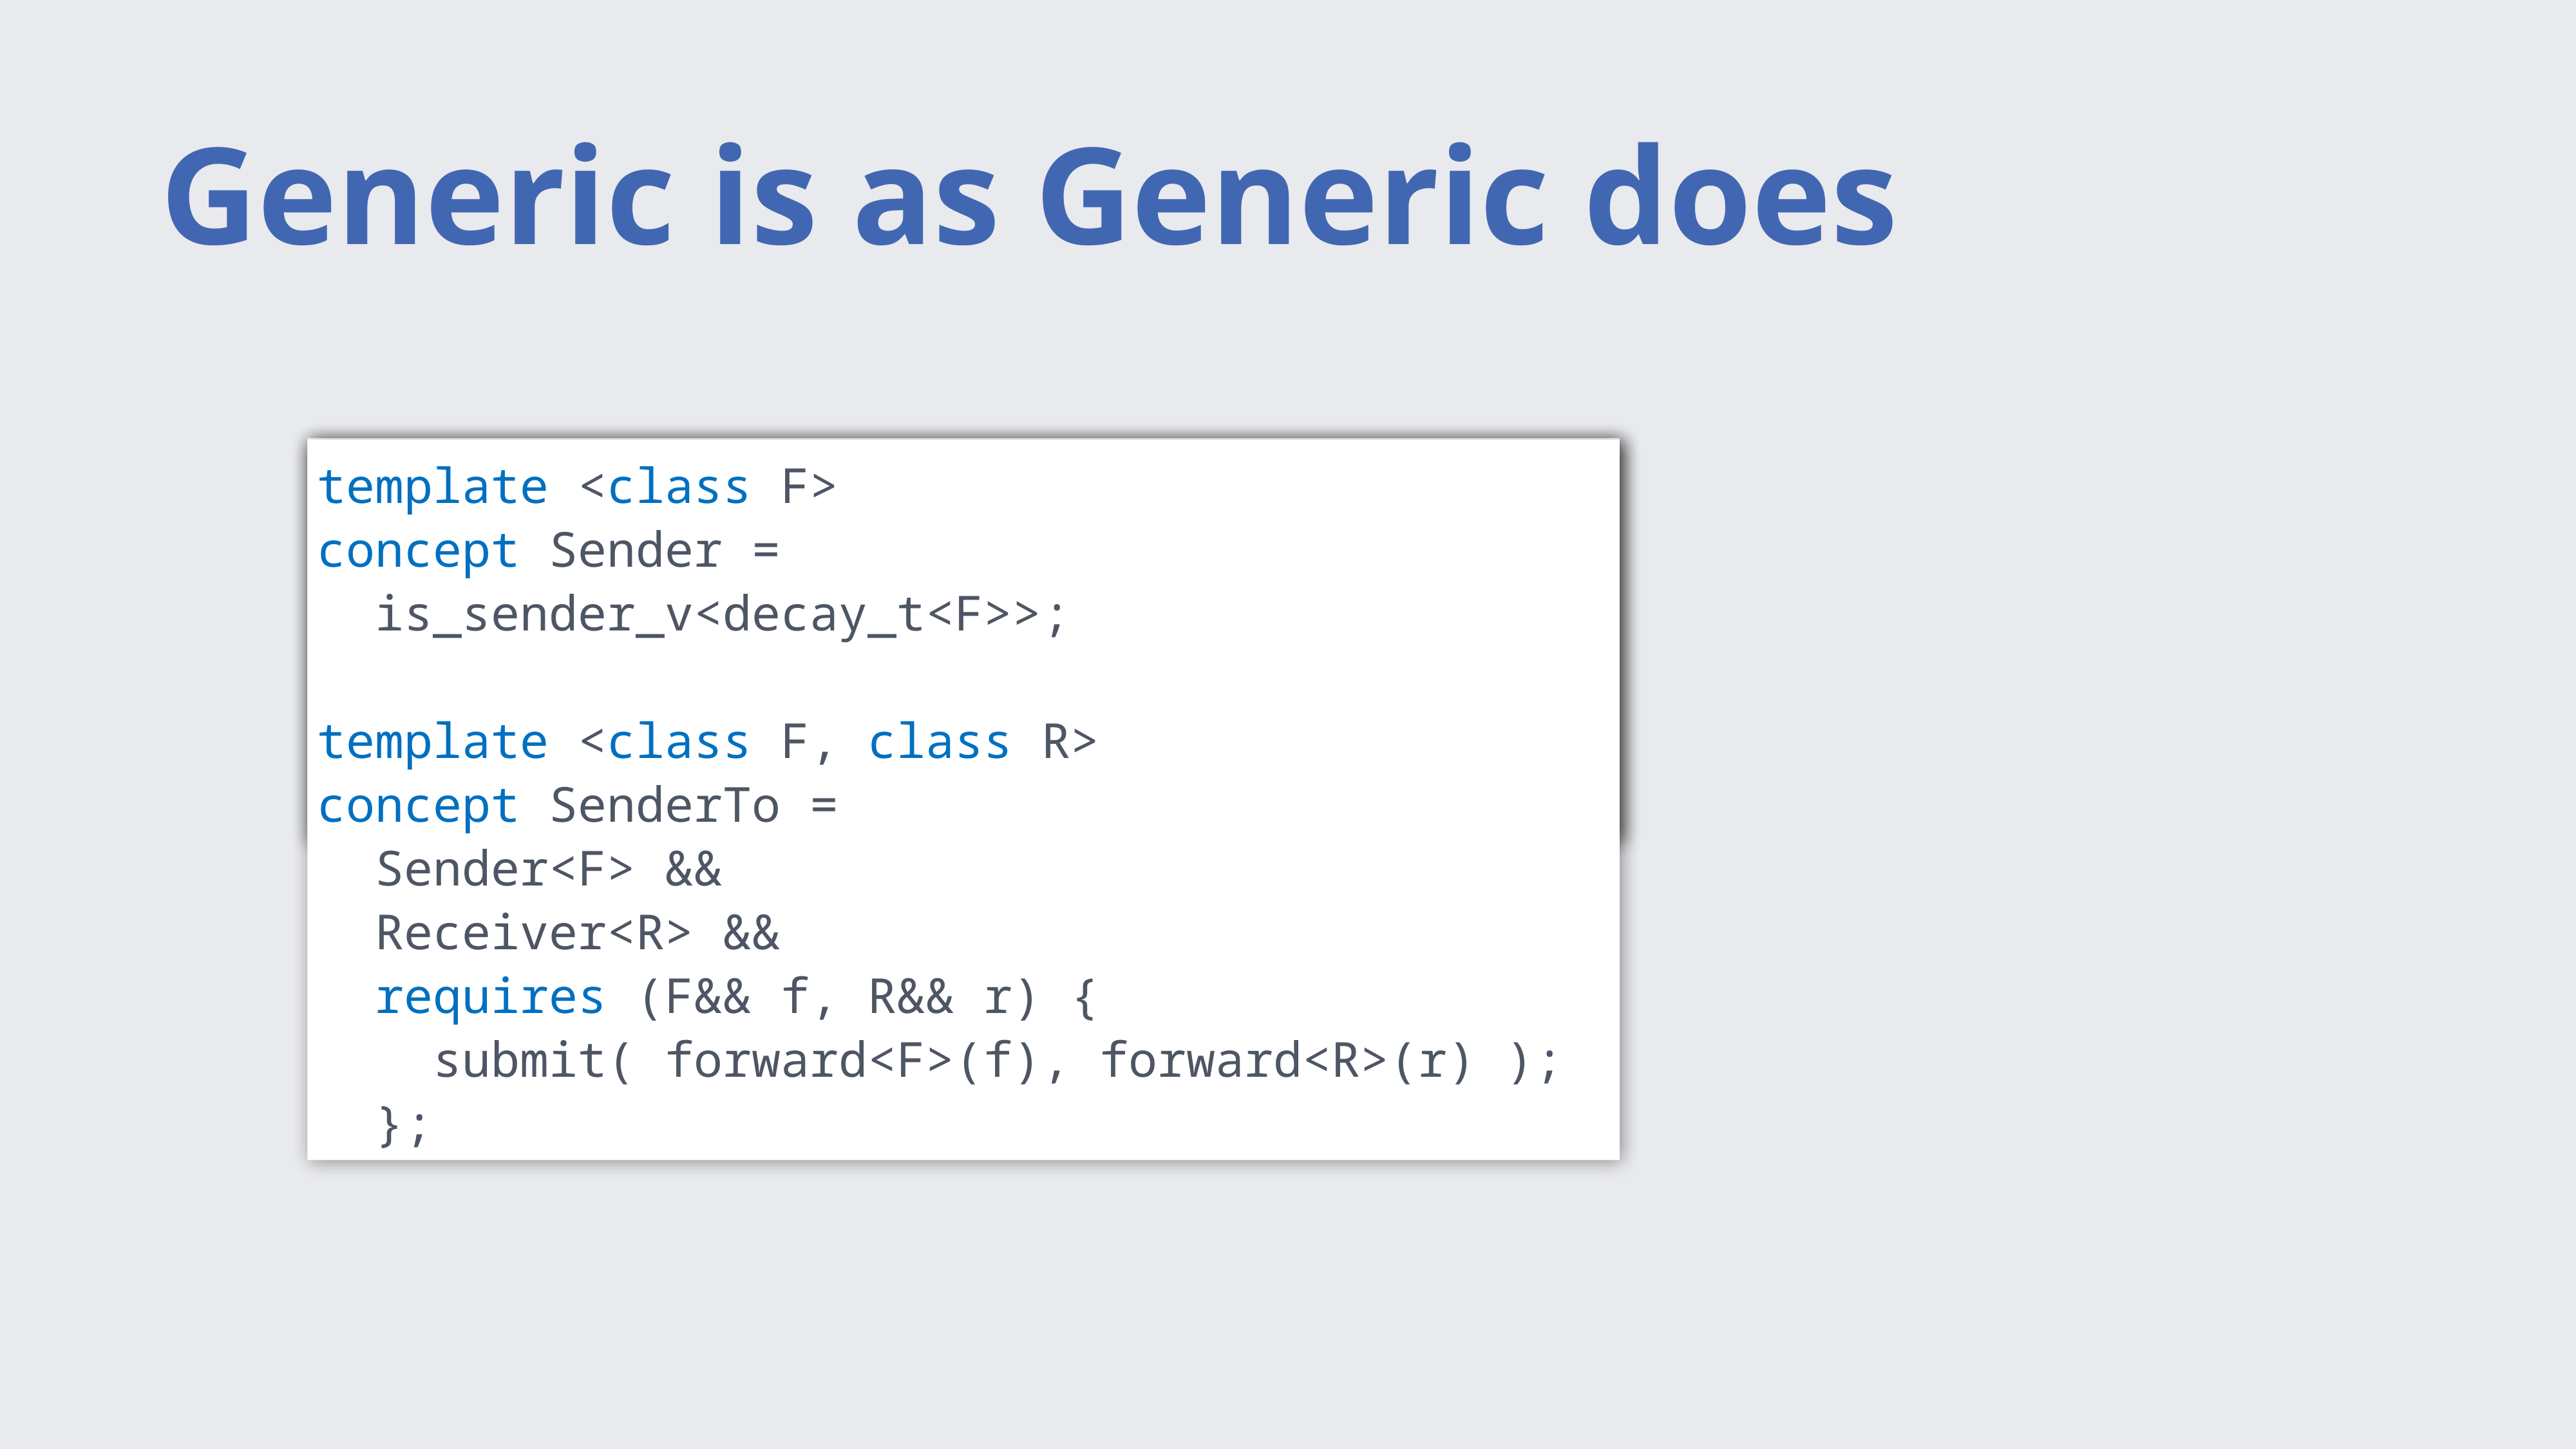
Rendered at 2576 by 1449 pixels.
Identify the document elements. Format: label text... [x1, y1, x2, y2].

title Generic is as Generic does [160, 109, 2415, 305]
text_box template <class F> concept Sender = is_sender_v<decay_t<F>>; template <class F, class R> concept SenderTo = Sender<F> && Receiver<R> && requires (F&& f, R&& r) { submit( forward<F>(f), forward<R>(r) ); }; [307, 439, 1620, 1160]
